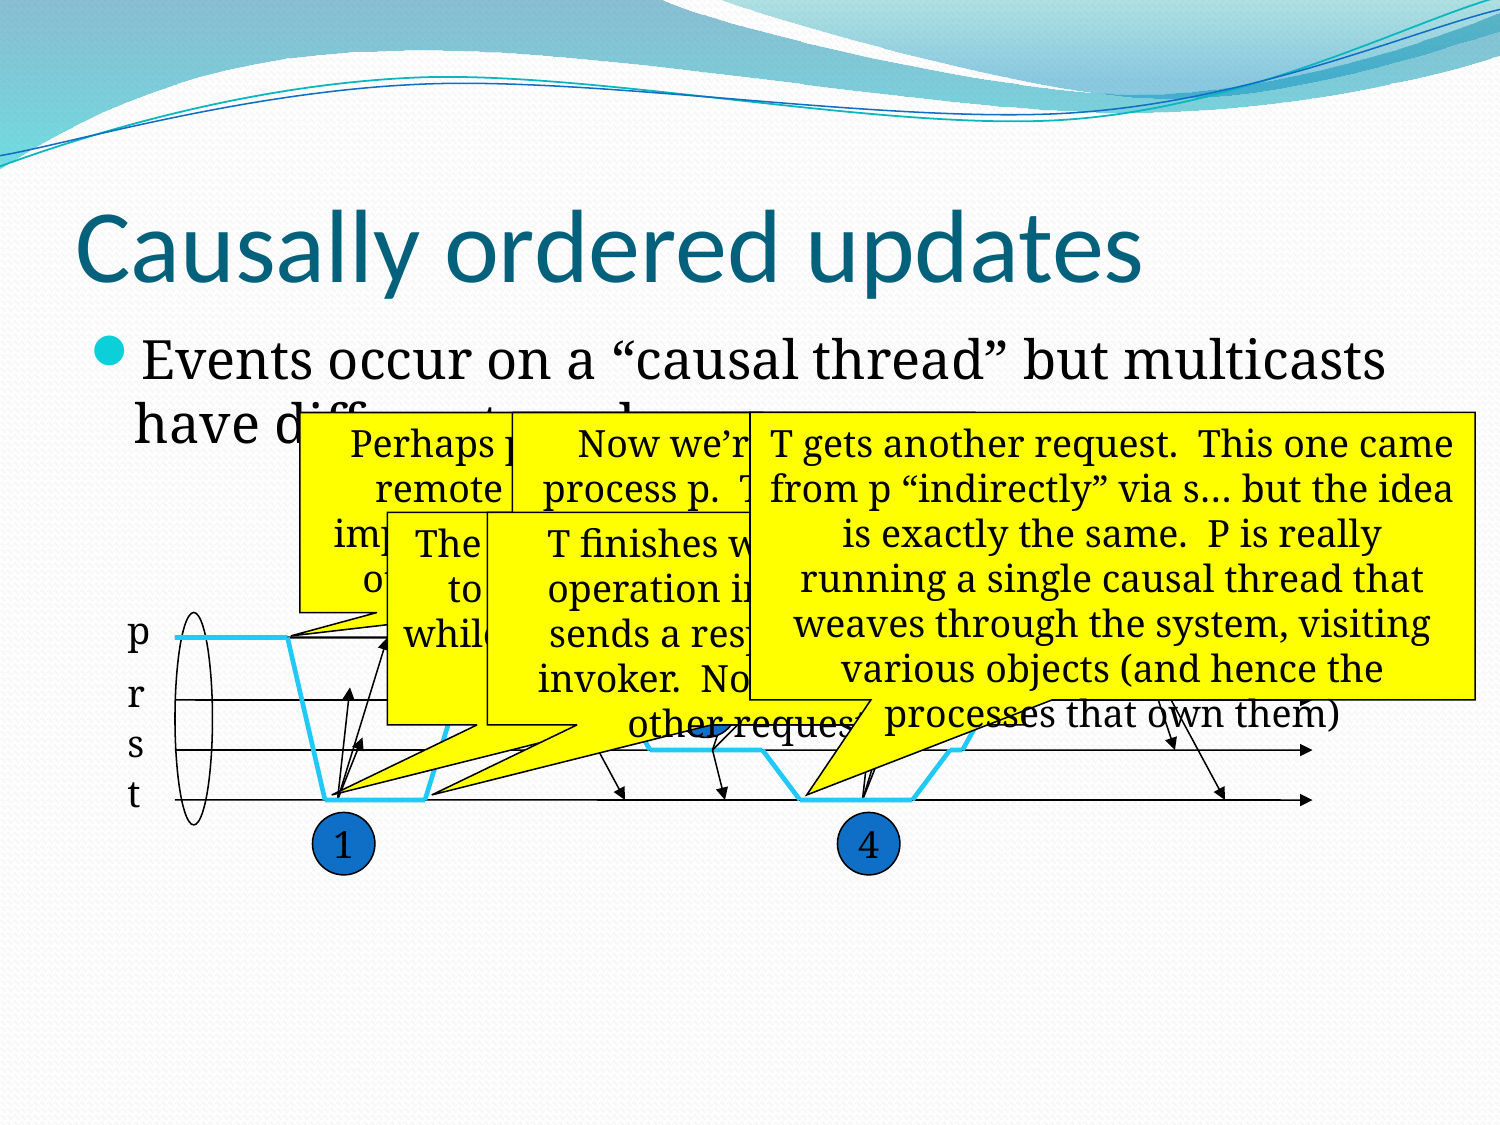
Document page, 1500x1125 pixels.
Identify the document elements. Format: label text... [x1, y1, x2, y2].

text_box [388, 641, 392, 725]
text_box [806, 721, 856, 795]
text_box [331, 639, 337, 699]
text_box [1158, 700, 1177, 751]
text_box [712, 751, 728, 800]
text_box [1171, 700, 1225, 800]
text_box t [112, 762, 163, 823]
title Causally ordered updates [74, 115, 1426, 304]
text_box [857, 801, 917, 812]
text_box Perhaps p invoked a remote operation implemented by some other object here… [290, 412, 512, 636]
text_box s [112, 712, 163, 762]
text_box [918, 793, 1313, 807]
text_box T gets another request. This one came from p “indirectly” via s… but the idea is exactly the same. P is really running a single causal thread that weaves through the system, visiting various objects (and hence the processes that own them) [750, 412, 1476, 752]
text_box [1199, 743, 1313, 757]
text_box [856, 640, 862, 700]
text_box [337, 637, 388, 801]
text_box T finishes whatever the operation involved and sends a response to the invoker. Now t waits for other requests [431, 512, 856, 795]
text_box [1172, 700, 1313, 707]
text_box [600, 753, 625, 799]
text_box [181, 612, 206, 637]
text_box [913, 641, 917, 754]
text_box [174, 638, 213, 799]
text_box [914, 753, 918, 799]
text_box The process corresponding to that object is “t” and, while doing the operation, it sent a multicast [387, 512, 574, 780]
text_box [389, 780, 393, 799]
text_box 4 [837, 812, 900, 875]
text_box [338, 801, 385, 806]
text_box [862, 637, 913, 801]
text_box 1 [312, 812, 375, 875]
list Events occur on a “causal thread” but multicasts have different senders [74, 317, 1426, 1038]
text_box r [112, 662, 163, 712]
text_box [863, 801, 910, 806]
text_box 3 [688, 725, 732, 738]
text_box [332, 801, 392, 812]
text_box p [112, 599, 163, 660]
text_box [181, 801, 206, 825]
text_box Now we’re back in process p. The remote operation has returned and p resumes computing [512, 412, 750, 512]
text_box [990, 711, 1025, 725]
